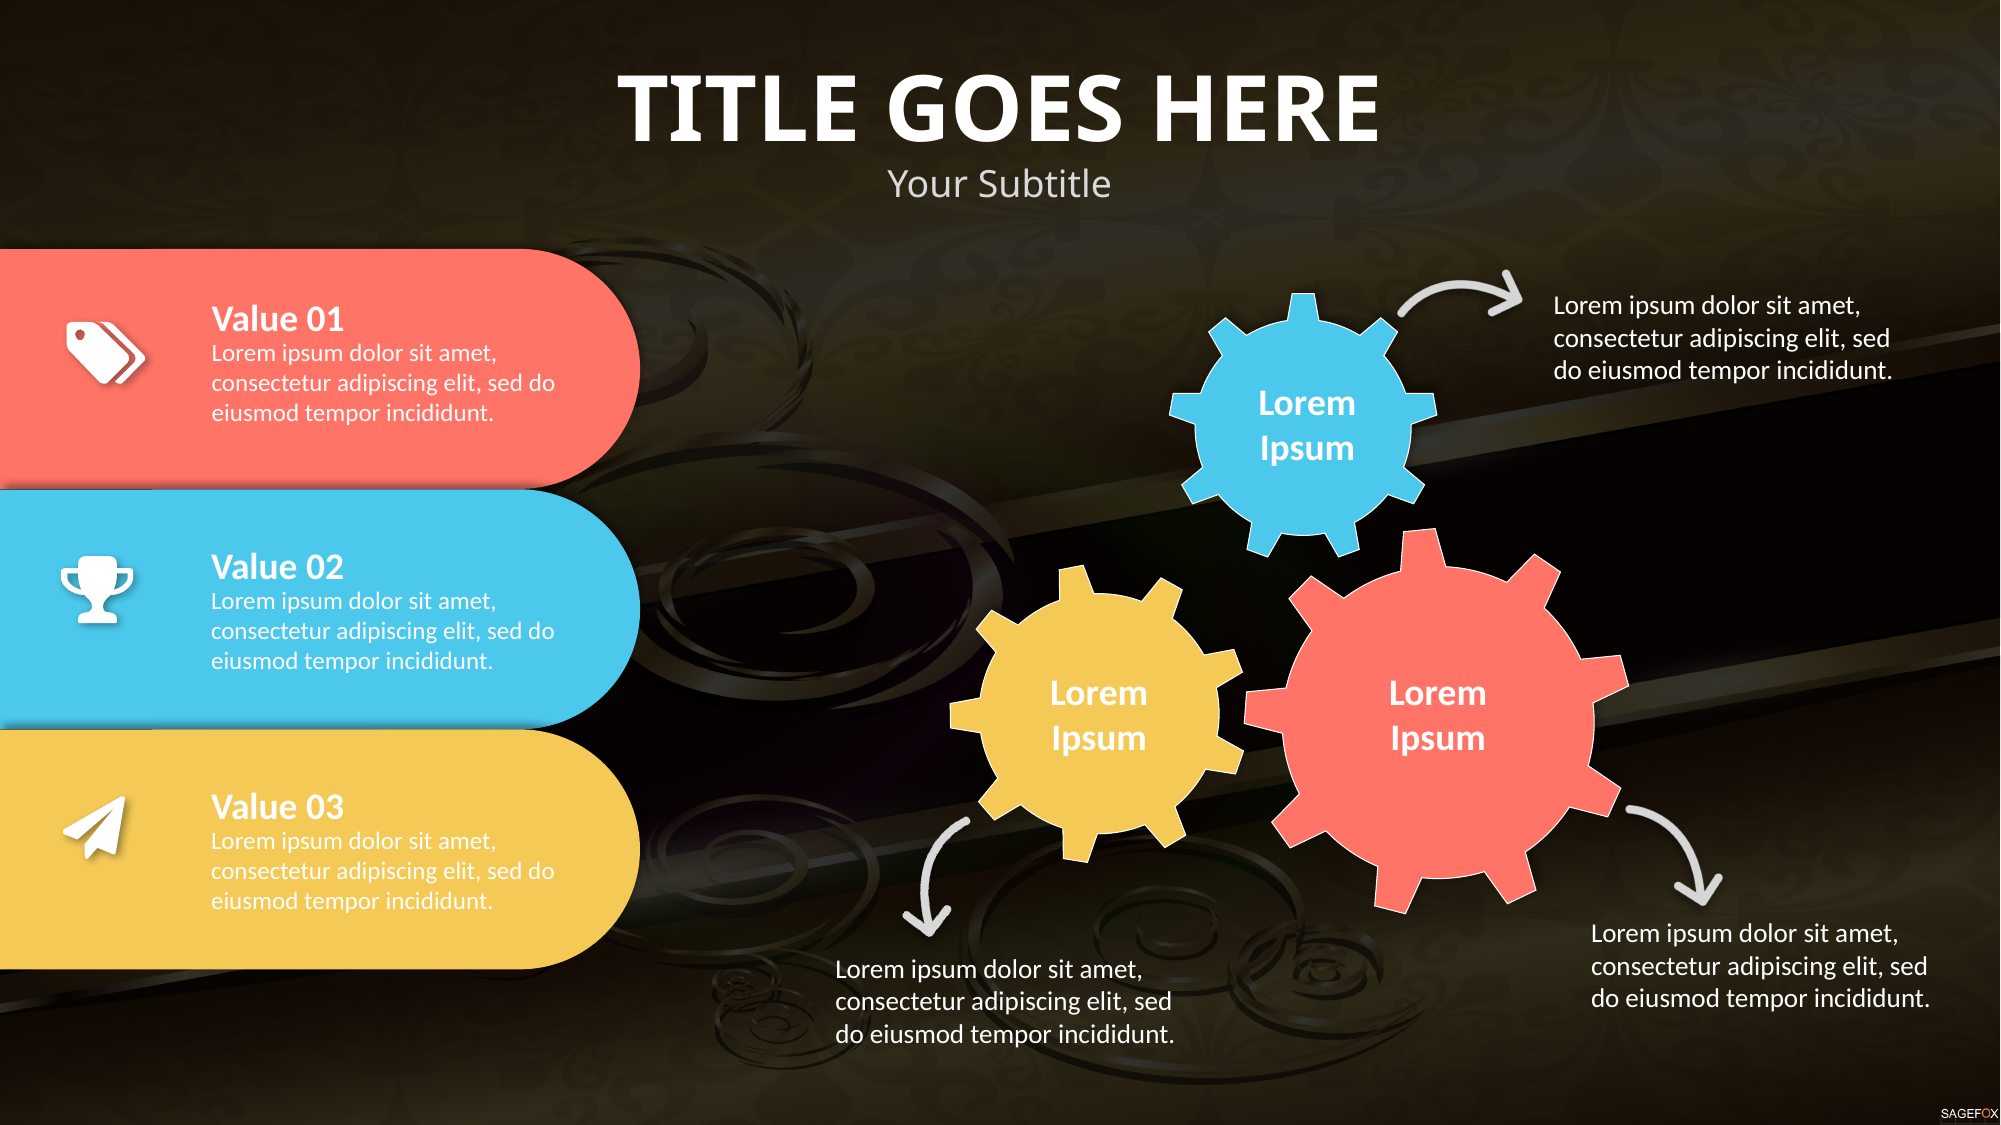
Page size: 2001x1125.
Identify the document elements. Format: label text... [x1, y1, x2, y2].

picture [0, 0, 2001, 1125]
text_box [1243, 527, 1634, 918]
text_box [949, 563, 1250, 864]
text_box Lorem ipsum dolor sit amet, consectetur adipiscing elit, sed do eiusmod tempor incididunt. [1591, 915, 1948, 1014]
text_box [60, 556, 134, 624]
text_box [1168, 292, 1439, 563]
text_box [211, 293, 569, 427]
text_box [211, 542, 568, 676]
text_box Lorem ipsum dolor sit amet, consectetur adipiscing elit, sed do eiusmod tempor incididunt. [835, 951, 1192, 1049]
text_box Lorem ipsum dolor sit amet, consectetur adipiscing elit, sed do eiusmod tempor incididunt. [1553, 287, 1911, 385]
text_box [66, 321, 146, 384]
text_box [0, 488, 642, 724]
text_box [62, 796, 125, 859]
text_box [0, 247, 642, 483]
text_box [211, 782, 568, 916]
text_box [0, 728, 642, 971]
text_box TITLE GOES HERE Your Subtitle [548, 42, 1452, 212]
